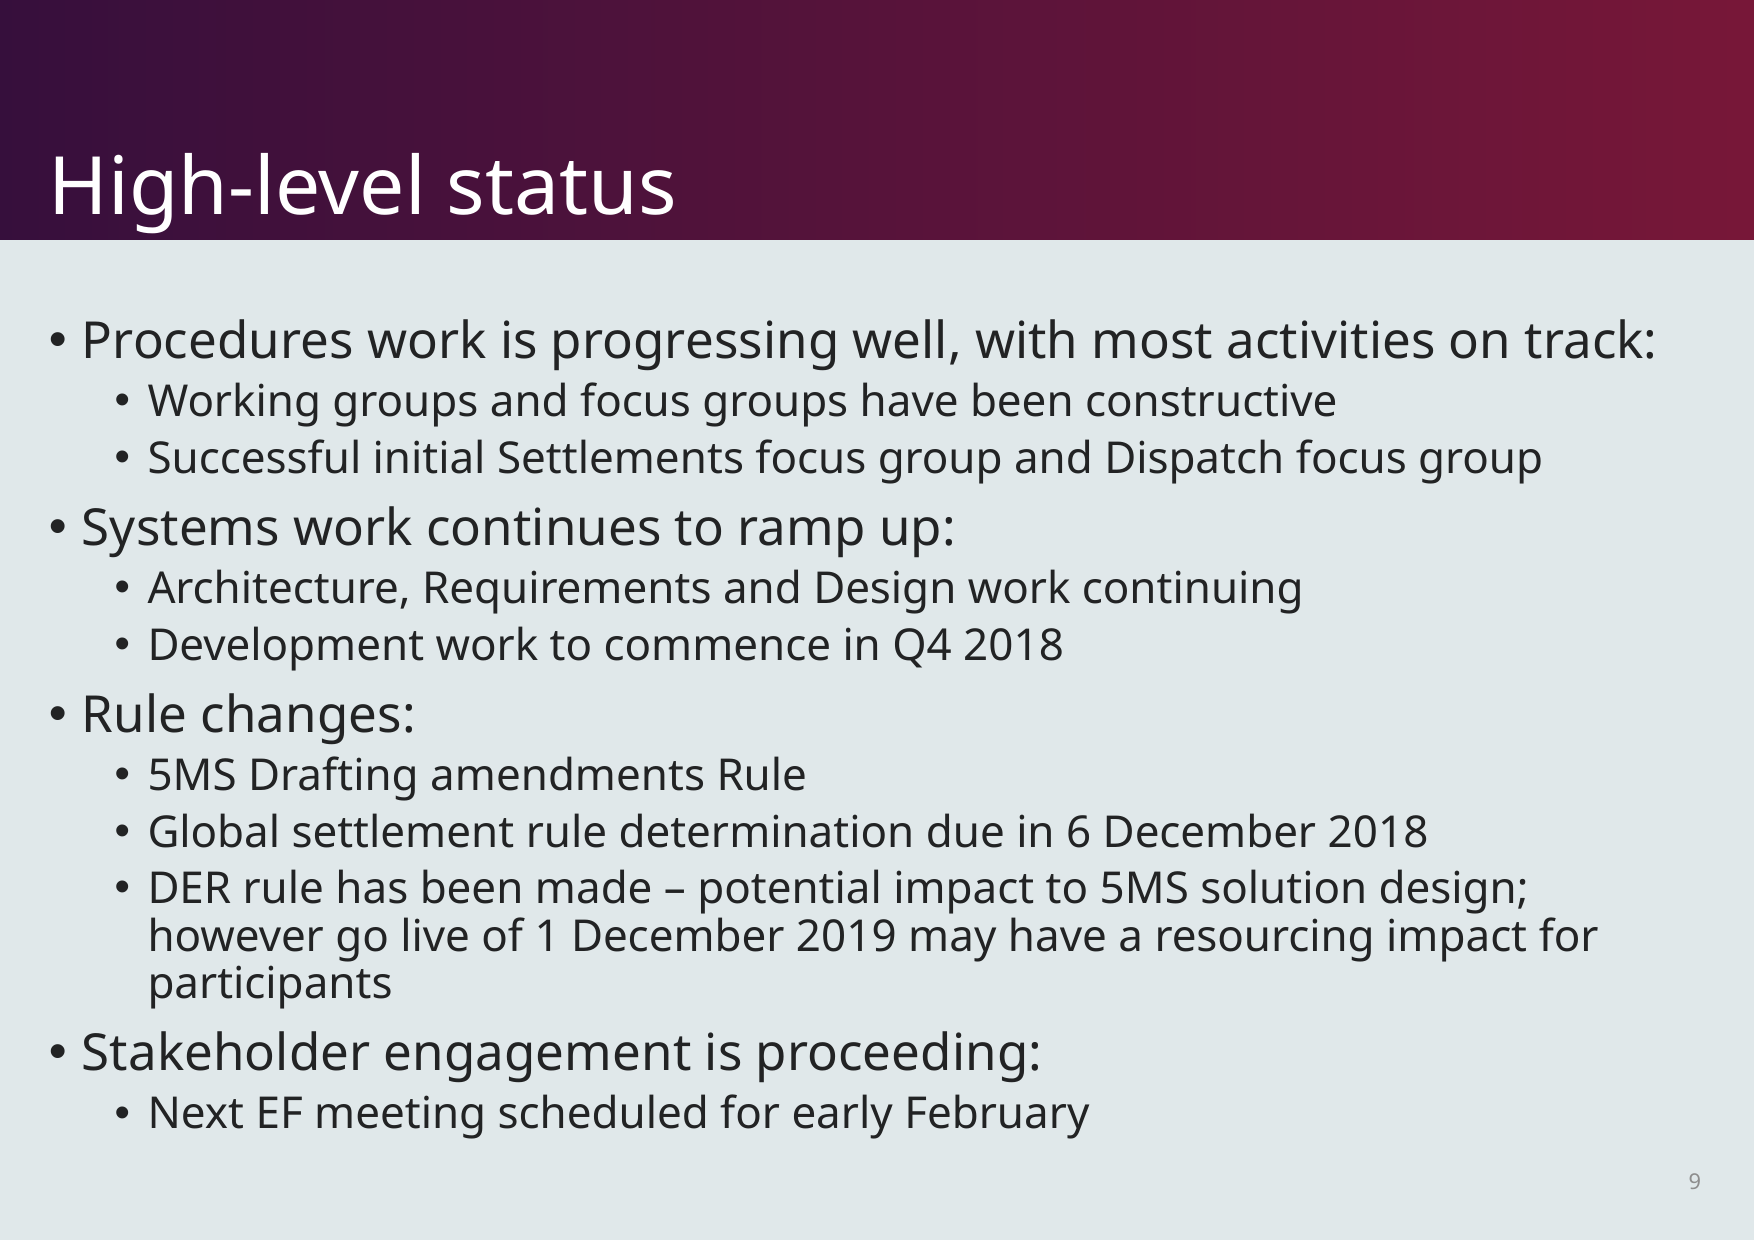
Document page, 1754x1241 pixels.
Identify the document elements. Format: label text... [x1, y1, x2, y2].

list Procedures work is progressing well, with most activities on track: Working groups and focus groups have been constructive Successful initial Settlements focus group and Dispatch focus group Systems work continues to ramp up: Architecture, Requirements and Design work continuing Development work to commence in Q4 2018 Rule changes: 5MS Drafting amendments Rule Global settlement rule determination due in 6 December 2018 DER rule has been made – potential impact to 5MS solution design; however go live of 1 December 2019 may have a resourcing impact for participants Stakeholder engagement is proceeding: Next EF meeting scheduled for early February [33, 306, 1717, 1150]
title High-level status [33, 24, 1329, 240]
slide_number 9 [1633, 1149, 1717, 1216]
